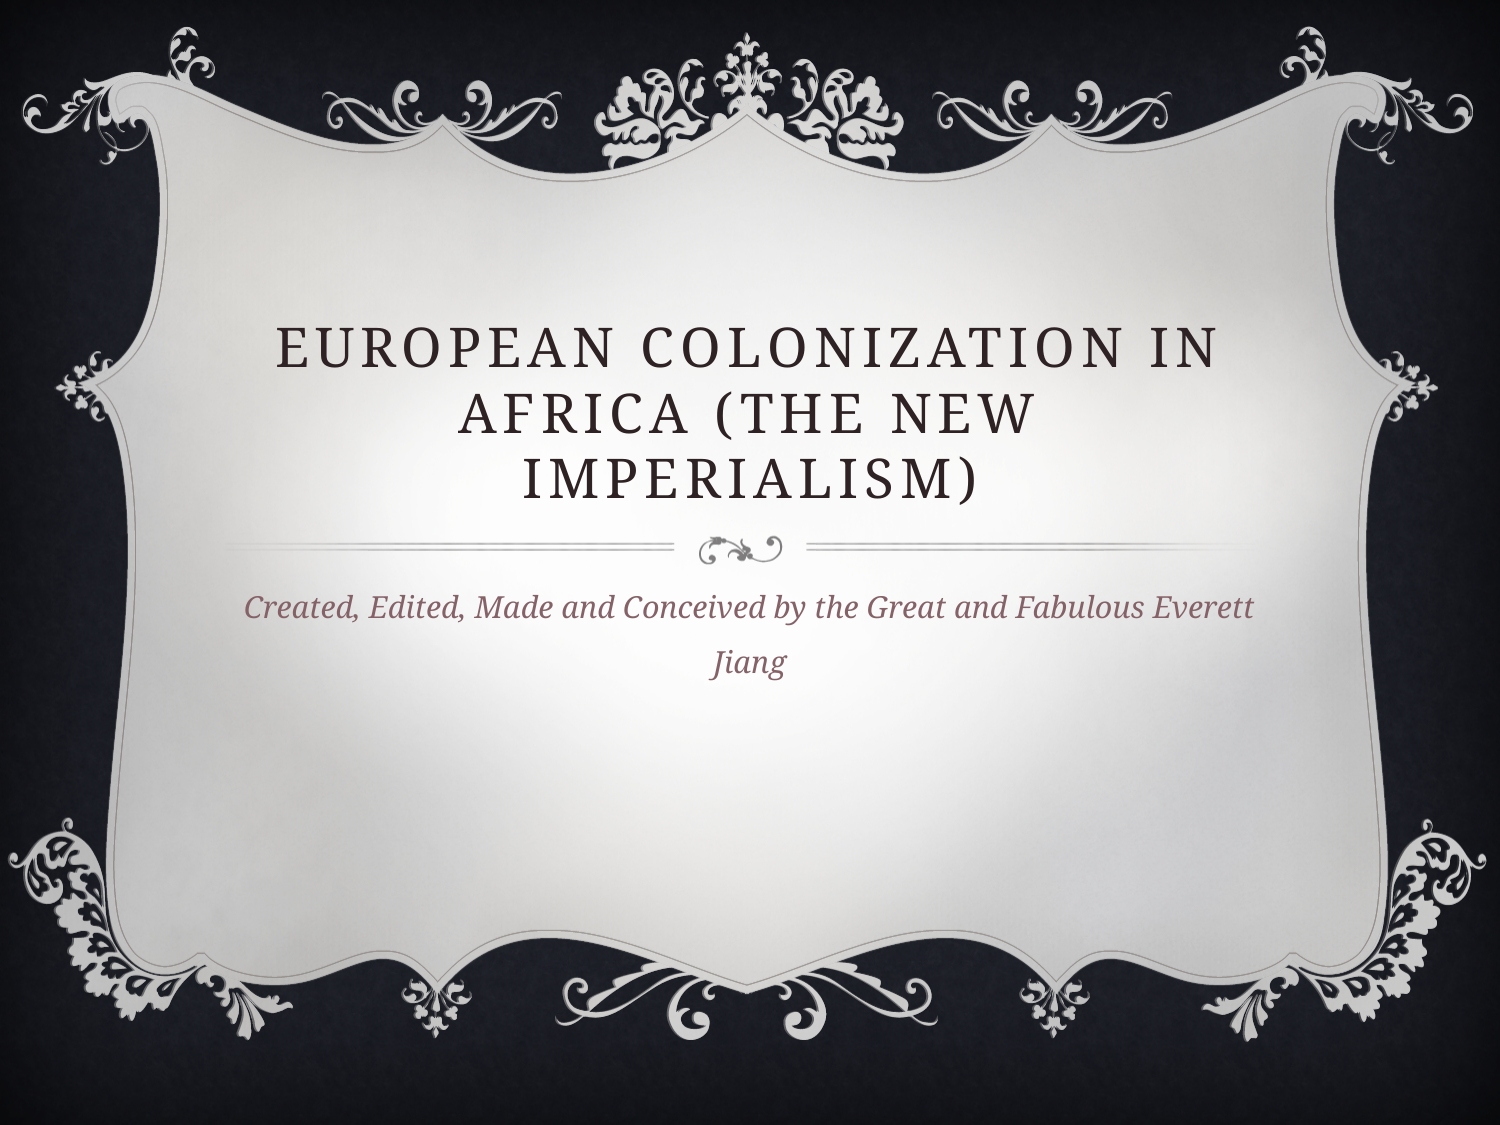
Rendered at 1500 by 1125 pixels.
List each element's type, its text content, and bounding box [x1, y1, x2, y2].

subtitle Created, Edited, Made and Conceived by the Great and Fabulous Everett Jiang [225, 562, 1275, 688]
title European Colonization In AfrIca (The new imperialism) [225, 305, 1275, 518]
picture [0, 0, 1500, 459]
picture [0, 613, 1500, 1125]
